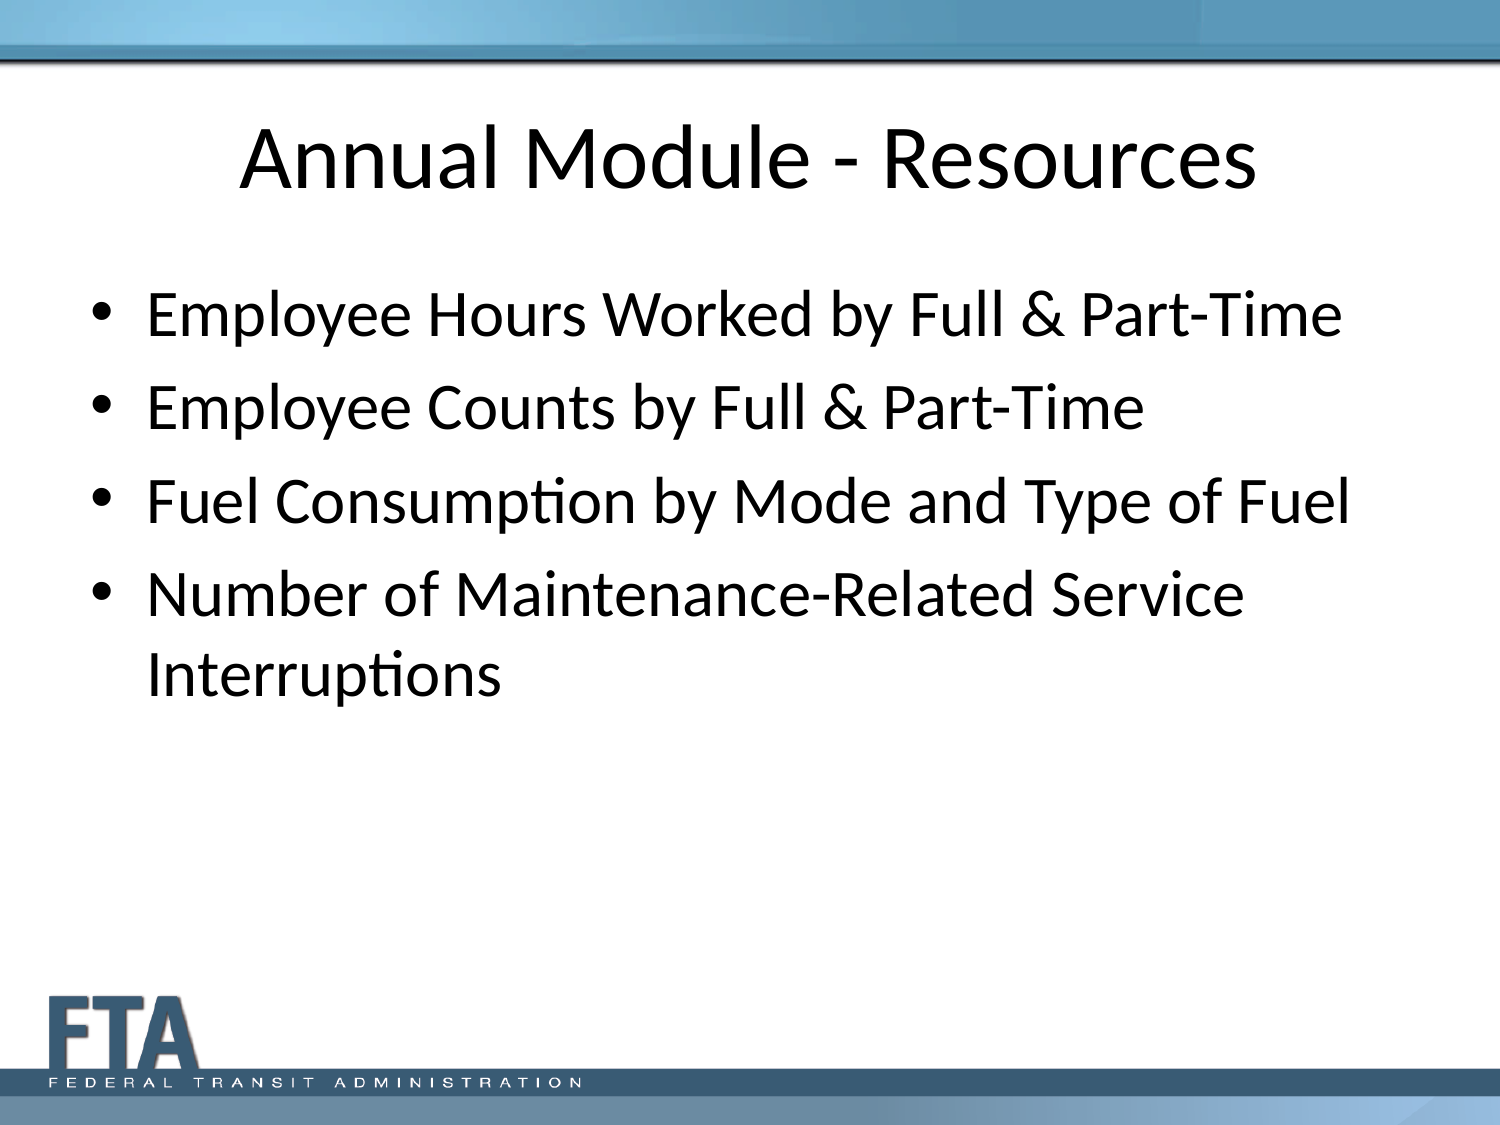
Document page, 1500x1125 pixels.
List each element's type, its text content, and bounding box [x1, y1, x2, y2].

picture [0, 0, 1500, 72]
picture [0, 992, 1500, 1125]
list Employee Hours Worked by Full & Part-Time Employee Counts by Full & Part-Time Fuel Consumption by Mode and Type of Fuel Number of Maintenance-Related Service Interruptions [74, 262, 1426, 1006]
title Annual Module - Resources [74, 71, 1426, 233]
